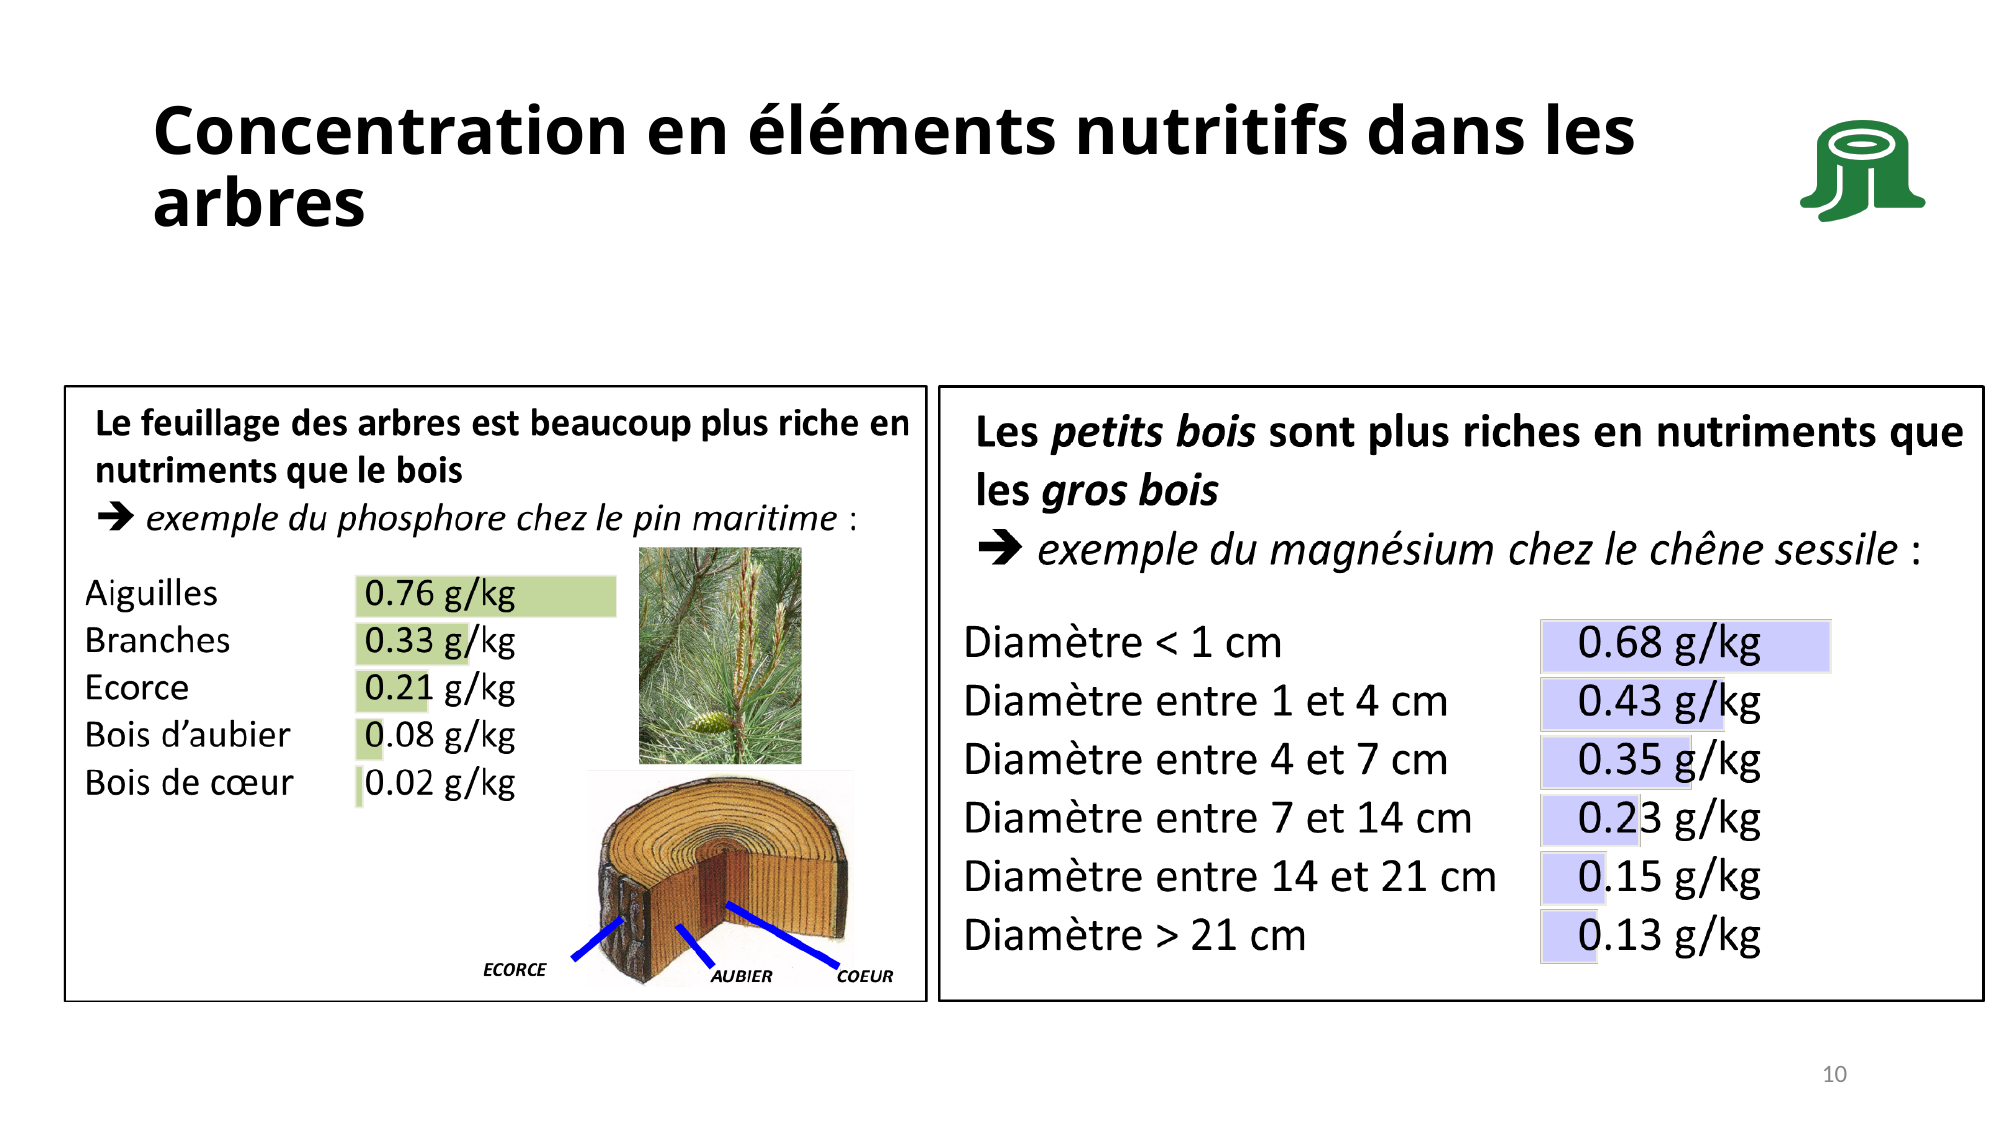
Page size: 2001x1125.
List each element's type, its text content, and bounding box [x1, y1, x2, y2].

title Concentration en éléments nutritifs dans les arbres [137, 59, 1863, 278]
slide_number 10 [1412, 1042, 1863, 1103]
picture [1793, 101, 1932, 239]
picture [60, 384, 1993, 1003]
